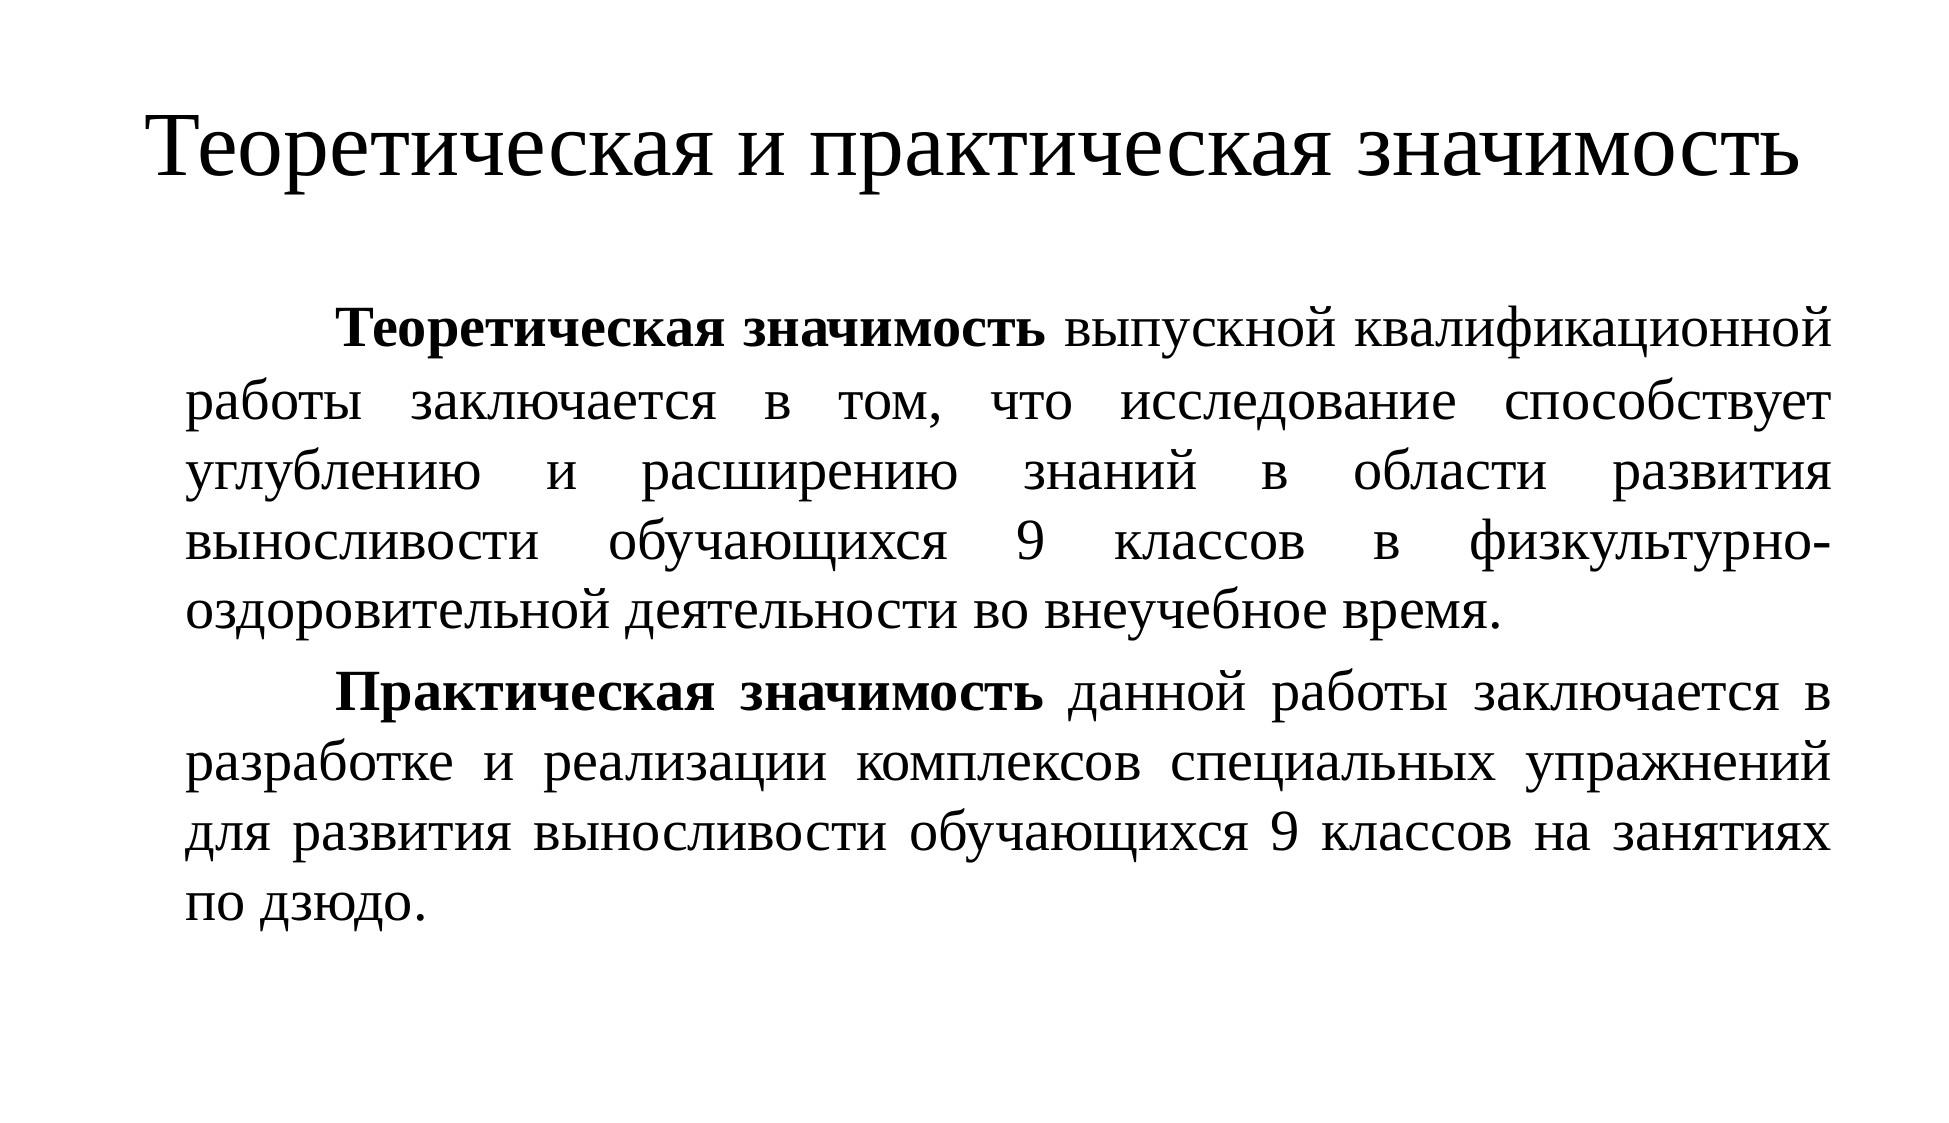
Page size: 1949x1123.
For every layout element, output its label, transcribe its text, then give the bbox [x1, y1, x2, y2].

list Теоретическая значимость выпускной квалификационной работы заключается в том, что исследование способствует углублению и расширению знаний в области развития выносливости обучающихся 9 классов в физкультурно-оздоровительной деятельности во внеучебное время. Практическая значимость данной работы заключается в разработке и реализации комплексов специальных упражнений для развития выносливости обучающихся 9 классов на занятиях по дзюдо. [97, 261, 1852, 1046]
title Теоретическая и практическая значимость [97, 44, 1852, 232]
